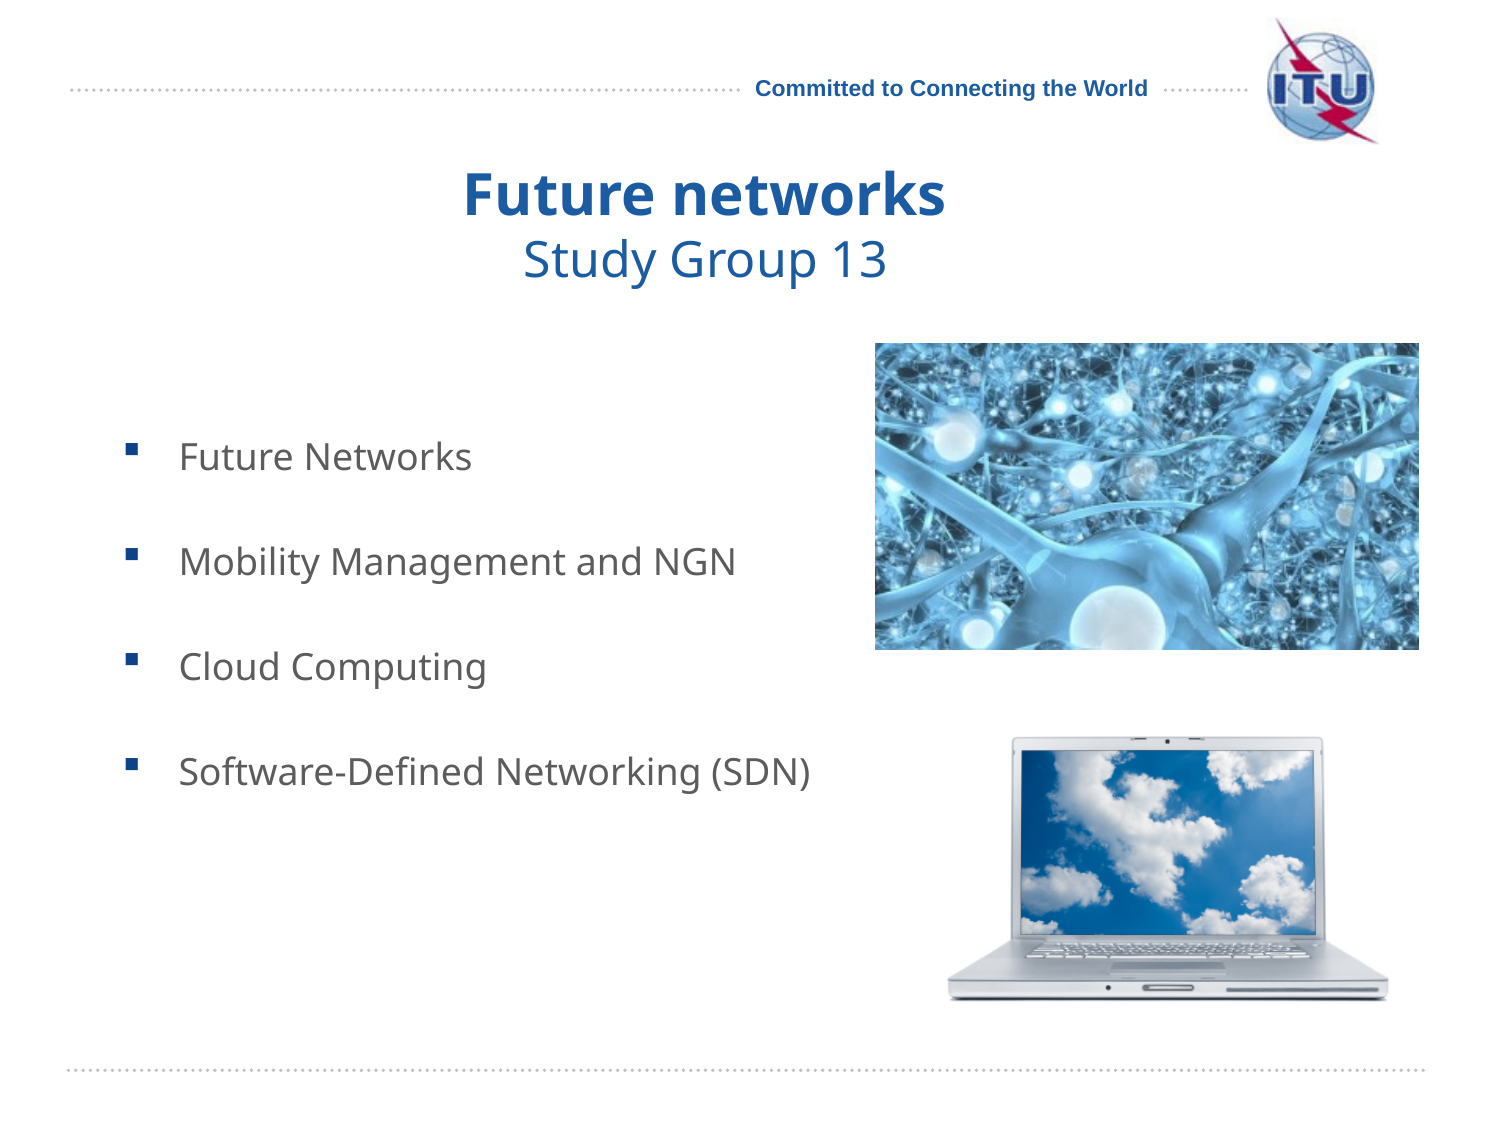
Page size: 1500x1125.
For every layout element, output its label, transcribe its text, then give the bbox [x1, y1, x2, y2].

picture [937, 718, 1401, 1013]
text_box Future Networks Mobility Management and NGN Cloud Computing Software-Defined Networking (SDN) [107, 425, 938, 975]
picture [874, 343, 1419, 651]
picture [1222, 7, 1428, 165]
text_box Future networks Study Group 13 [249, 149, 1175, 295]
